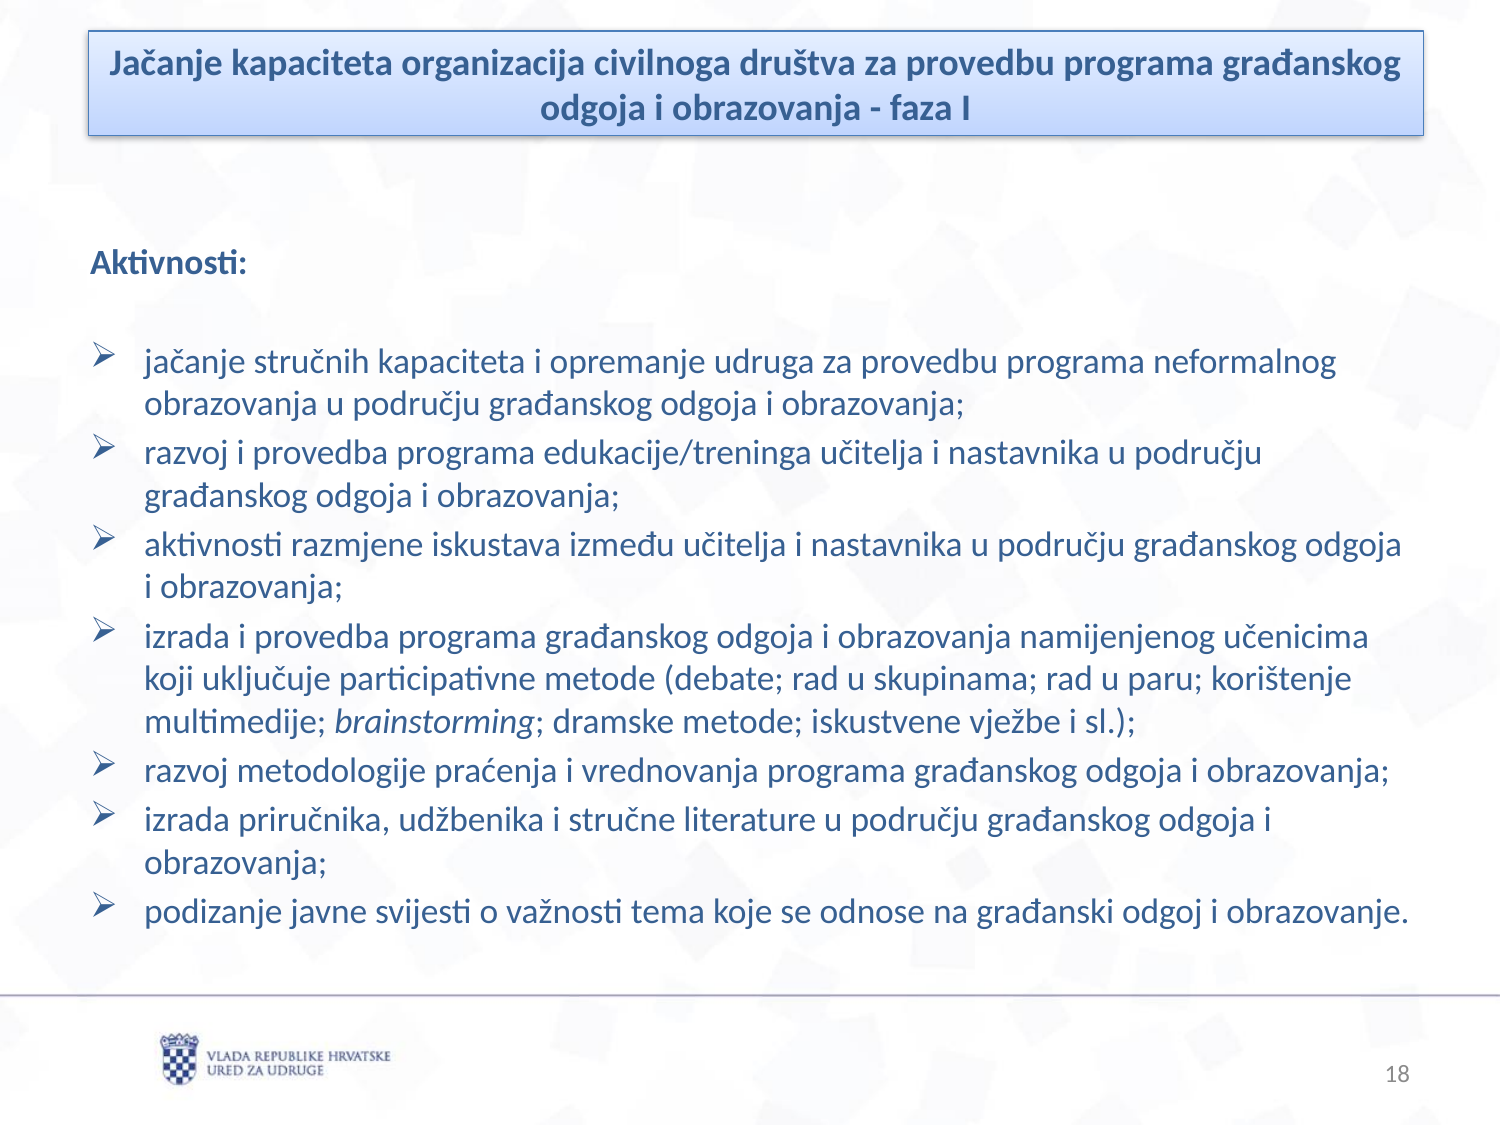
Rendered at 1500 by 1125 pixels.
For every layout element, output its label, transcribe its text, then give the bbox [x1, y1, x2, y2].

text_box Jačanje kapaciteta organizacija civilnoga društva za provedbu programa građanskog odgoja i obrazovanja - faza I [88, 30, 1424, 136]
list Aktivnosti: jačanje stručnih kapaciteta i opremanje udruga za provedbu programa neformalnog obrazovanja u području građanskog odgoja i obrazovanja; razvoj i provedba programa edukacije/treninga učitelja i nastavnika u području građanskog odgoja i obrazovanja; aktivnosti razmjene iskustava između učitelja i nastavnika u području građanskog odgoja i obrazovanja; izrada i provedba programa građanskog odgoja i obrazovanja namijenjenog učenicima koji uključuje participativne metode (debate; rad u skupinama; rad u paru; korištenje multimedije; brainstorming; dramske metode; iskustvene vježbe i sl.); razvoj metodologije praćenja i vrednovanja programa građanskog odgoja i obrazovanja; izrada priručnika, udžbenika i stručne literature u području građanskog odgoja i obrazovanja; podizanje javne svijesti o važnosti tema koje se odnose na građanski odgoj i obrazovanje. [75, 231, 1425, 975]
slide_number 18 [1074, 1042, 1425, 1103]
picture [0, 0, 1500, 1125]
